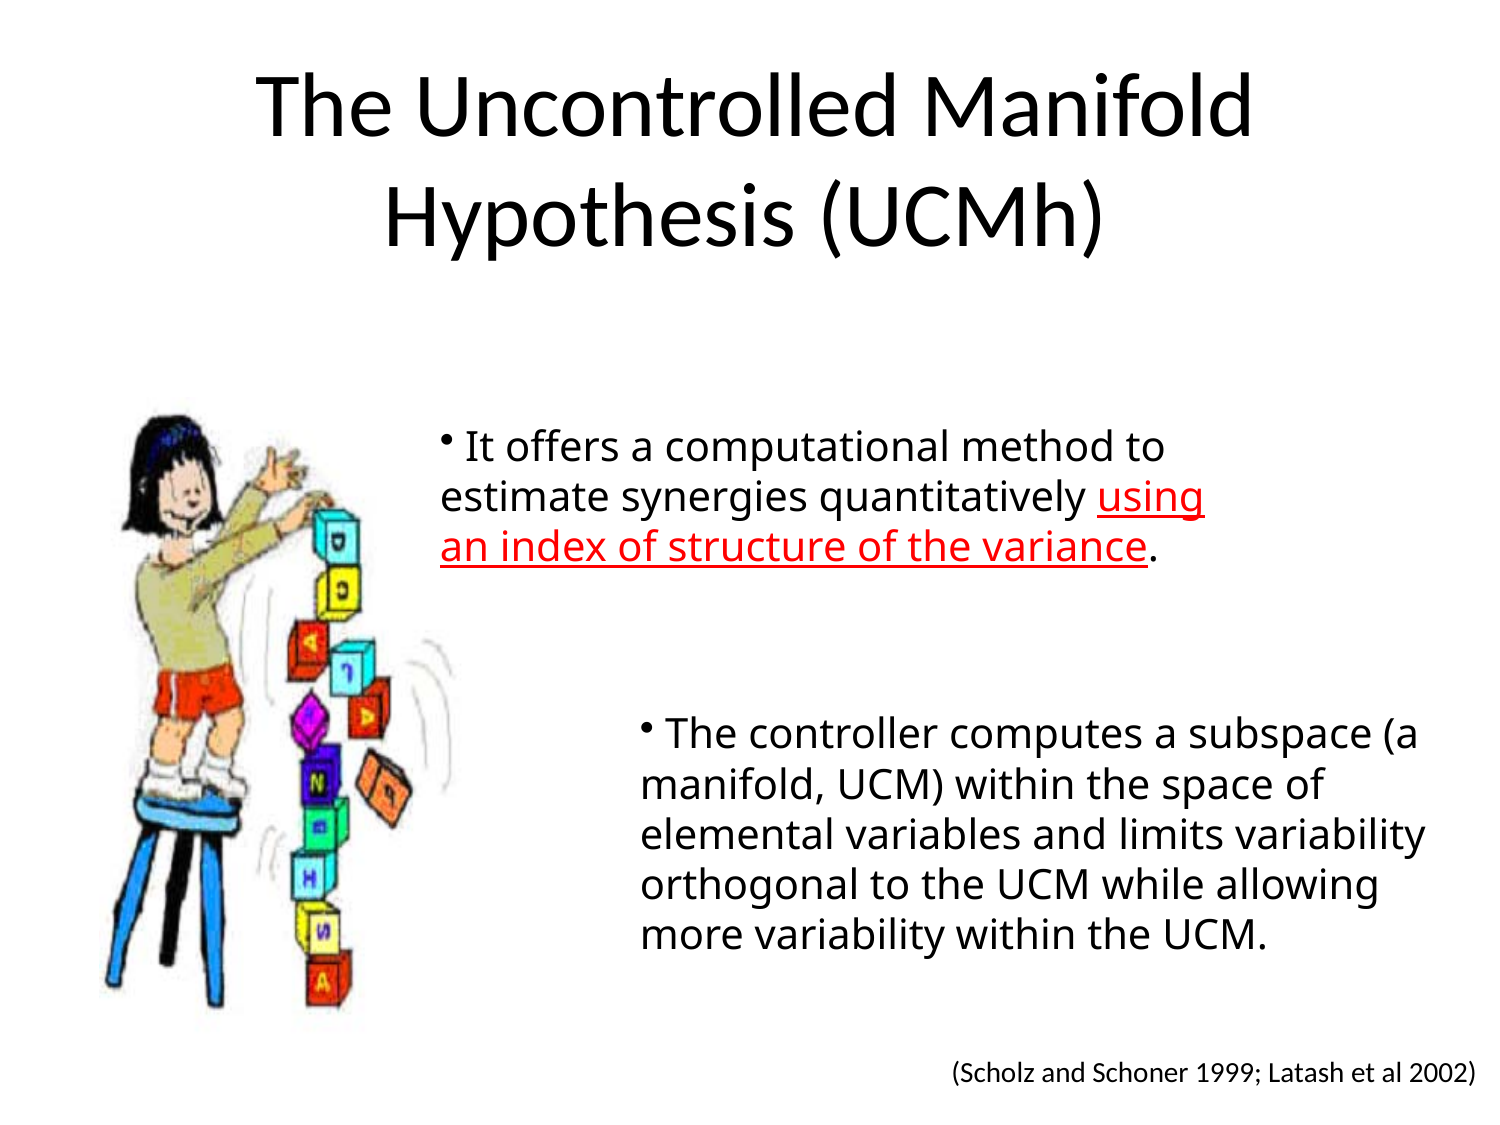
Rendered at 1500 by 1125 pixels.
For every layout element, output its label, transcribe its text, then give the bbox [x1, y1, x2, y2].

text_box (Scholz and Schoner 1999; Latash et al 2002) [936, 1045, 1493, 1096]
text_box It offers a computational method to estimate synergies quantitatively using an index of structure of the variance. [466, 412, 1250, 578]
text_box The Uncontrolled Manifold Hypothesis (UCMh) [37, 37, 1475, 304]
text_box The controller computes a subspace (a manifold, UCM) within the space of elemental variables and limits variability orthogonal to the UCM while allowing more variability within the UCM. [624, 699, 1475, 965]
picture [99, 397, 463, 1038]
